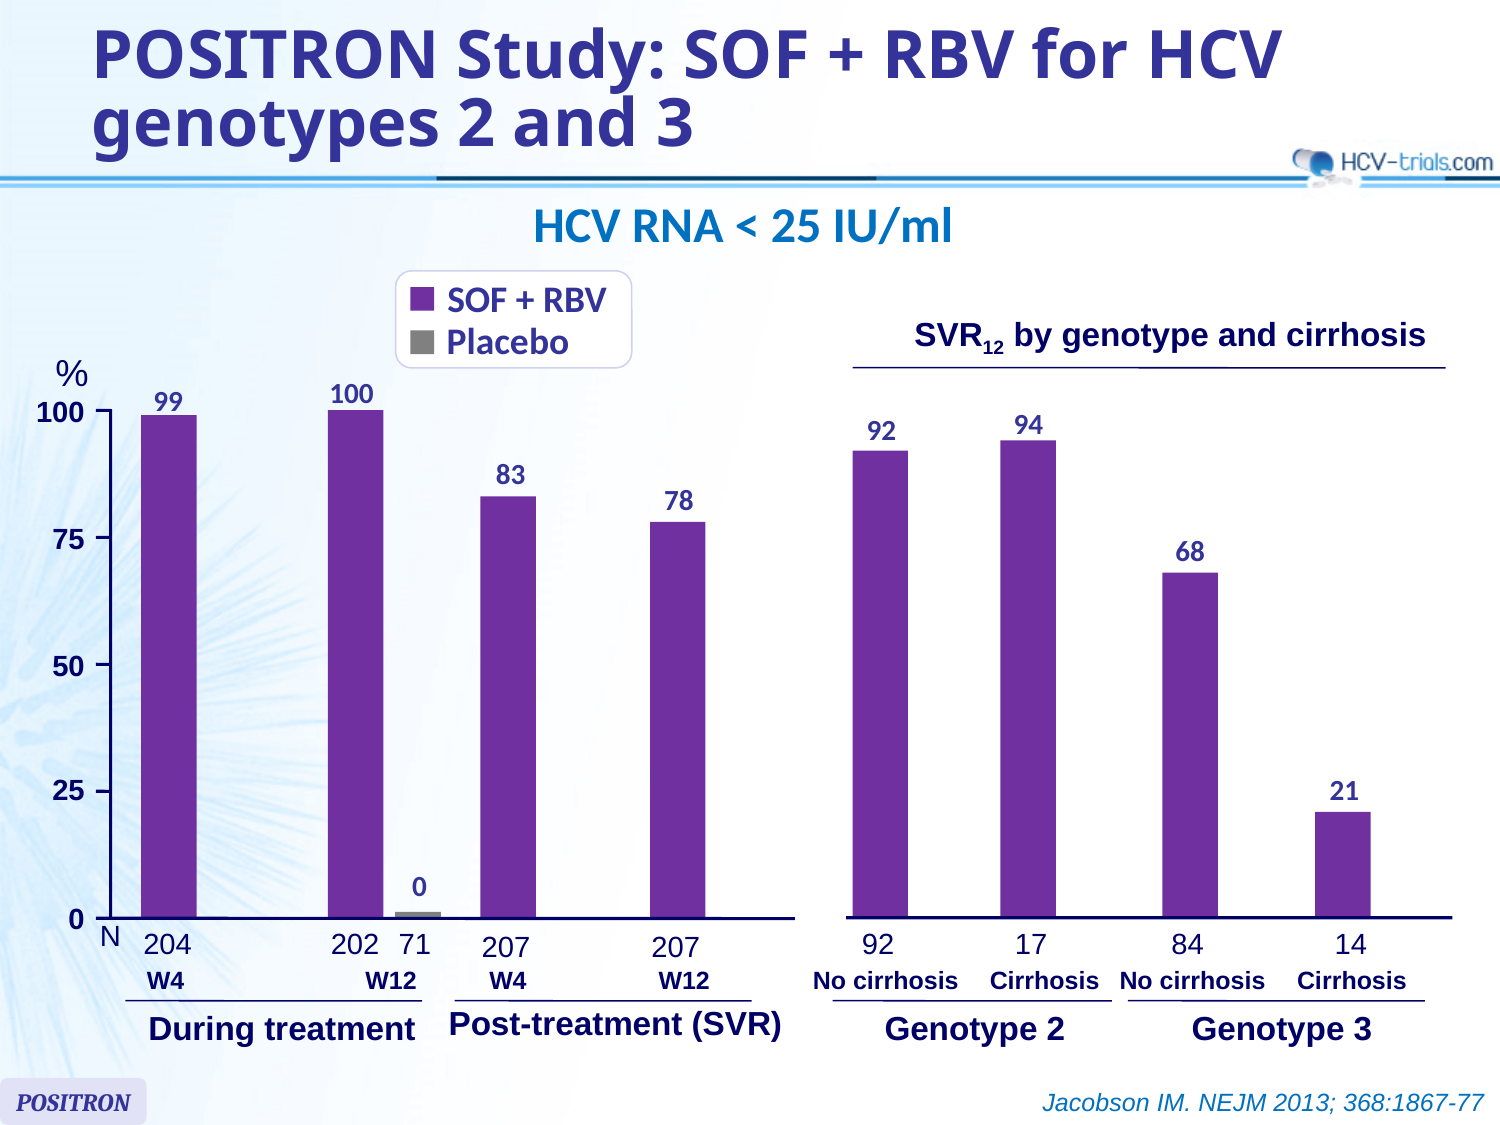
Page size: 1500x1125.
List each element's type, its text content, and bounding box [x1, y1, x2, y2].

text_box [480, 506, 536, 918]
text_box W4 [131, 969, 200, 999]
text_box 75 [52, 520, 85, 556]
text_box Cirrhosis [975, 956, 1104, 999]
text_box SVR12 by genotype and cirrhosis [899, 306, 1443, 366]
text_box 100 [35, 393, 85, 428]
title POSITRON Study: SOF + RBV for HCV genotypes 2 and 3 [76, 12, 1448, 173]
text_box HCV RNA < 25 IU/ml [511, 185, 986, 261]
text_box 71 [383, 918, 446, 969]
text_box [1315, 822, 1371, 917]
text_box 0 [68, 900, 85, 936]
text_box W4 [474, 956, 542, 999]
text_box 84 [1156, 918, 1219, 956]
text_box During treatment [133, 1003, 431, 1055]
text_box Genotype 3 [1176, 1009, 1388, 1055]
picture [0, 0, 1500, 1125]
text_box 207 [466, 920, 546, 971]
text_box N [84, 909, 136, 960]
text_box 21 [1314, 756, 1375, 822]
text_box 92 [851, 395, 911, 461]
text_box [852, 461, 908, 917]
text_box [395, 266, 632, 371]
text_box 0 [397, 852, 442, 918]
text_box Post-treatment (SVR) [433, 999, 798, 1051]
text_box % [40, 341, 104, 402]
text_box 99 [138, 366, 198, 432]
text_box POSITRON [0, 1077, 147, 1125]
text_box 83 [480, 440, 541, 506]
text_box W12 [643, 956, 725, 999]
text_box 207 [636, 920, 716, 971]
text_box 50 [52, 646, 85, 682]
text_box W12 [350, 956, 432, 1002]
text_box 14 [1319, 918, 1383, 956]
text_box [650, 531, 706, 918]
text_box [327, 425, 384, 918]
text_box No cirrhosis [798, 956, 974, 1002]
text_box 202 [316, 918, 383, 968]
text_box Genotype 2 [869, 1009, 1081, 1055]
text_box 17 [1000, 918, 1063, 956]
text_box 25 [52, 771, 85, 807]
text_box [1000, 456, 1056, 917]
text_box Jacobson IM. NEJM 2013; 368:1867-77 [1004, 1079, 1500, 1125]
text_box 68 [1160, 517, 1220, 583]
text_box [141, 432, 197, 918]
text_box [1162, 583, 1218, 917]
text_box 94 [998, 390, 1058, 456]
text_box 100 [314, 359, 389, 425]
text_box 204 [128, 918, 208, 969]
text_box 92 [847, 918, 910, 968]
text_box 78 [649, 465, 709, 531]
text_box Cirrhosis [1282, 956, 1422, 1000]
text_box No cirrhosis [1104, 956, 1281, 1002]
